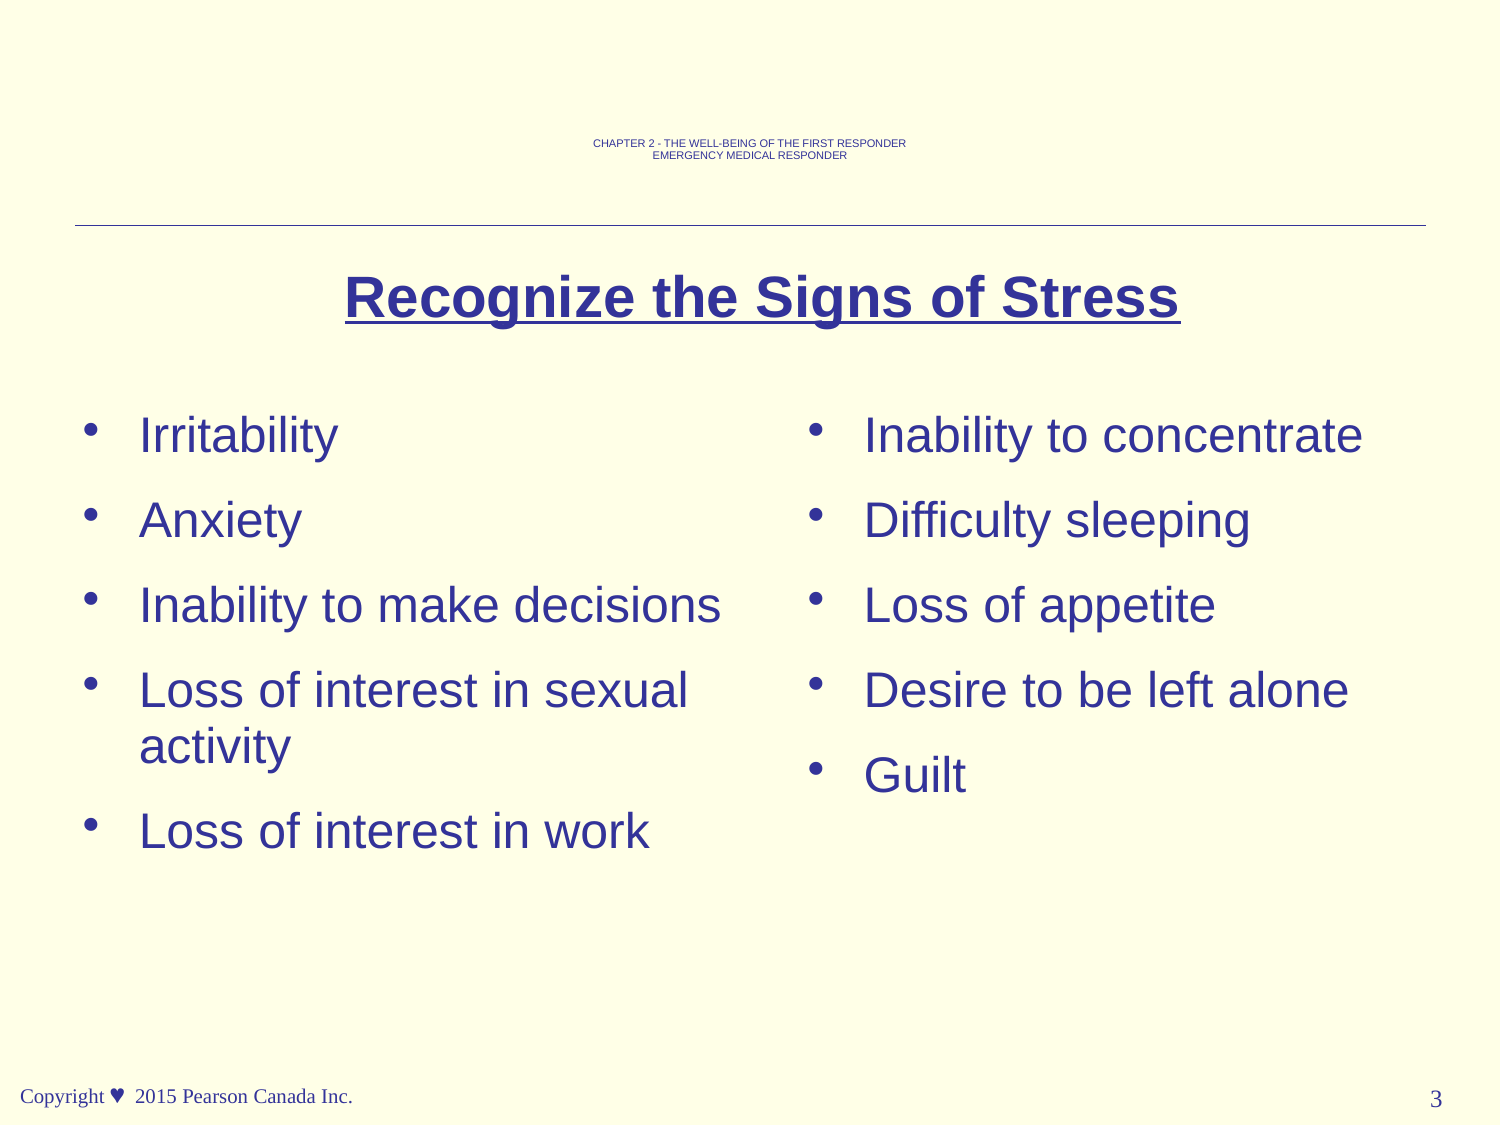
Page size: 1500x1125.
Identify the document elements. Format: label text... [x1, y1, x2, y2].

title CHAPTER 2 - THE WELL-BEING OF THE FIRST RESPONDER EMERGENCY MEDICAL RESPONDER [74, 99, 1426, 201]
text_box Recognize the Signs of Stress [75, 251, 1450, 337]
slide_number 3 [1419, 1074, 1451, 1121]
text_box Inability to concentrate Difficulty sleeping Loss of appetite Desire to be left alone Guilt [800, 399, 1425, 825]
text_box Copyright © 2015 Pearson Canada Inc. [12, 1074, 450, 1115]
list Irritability Anxiety Inability to make decisions Loss of interest in sexual activity Loss of interest in work [74, 399, 776, 1001]
